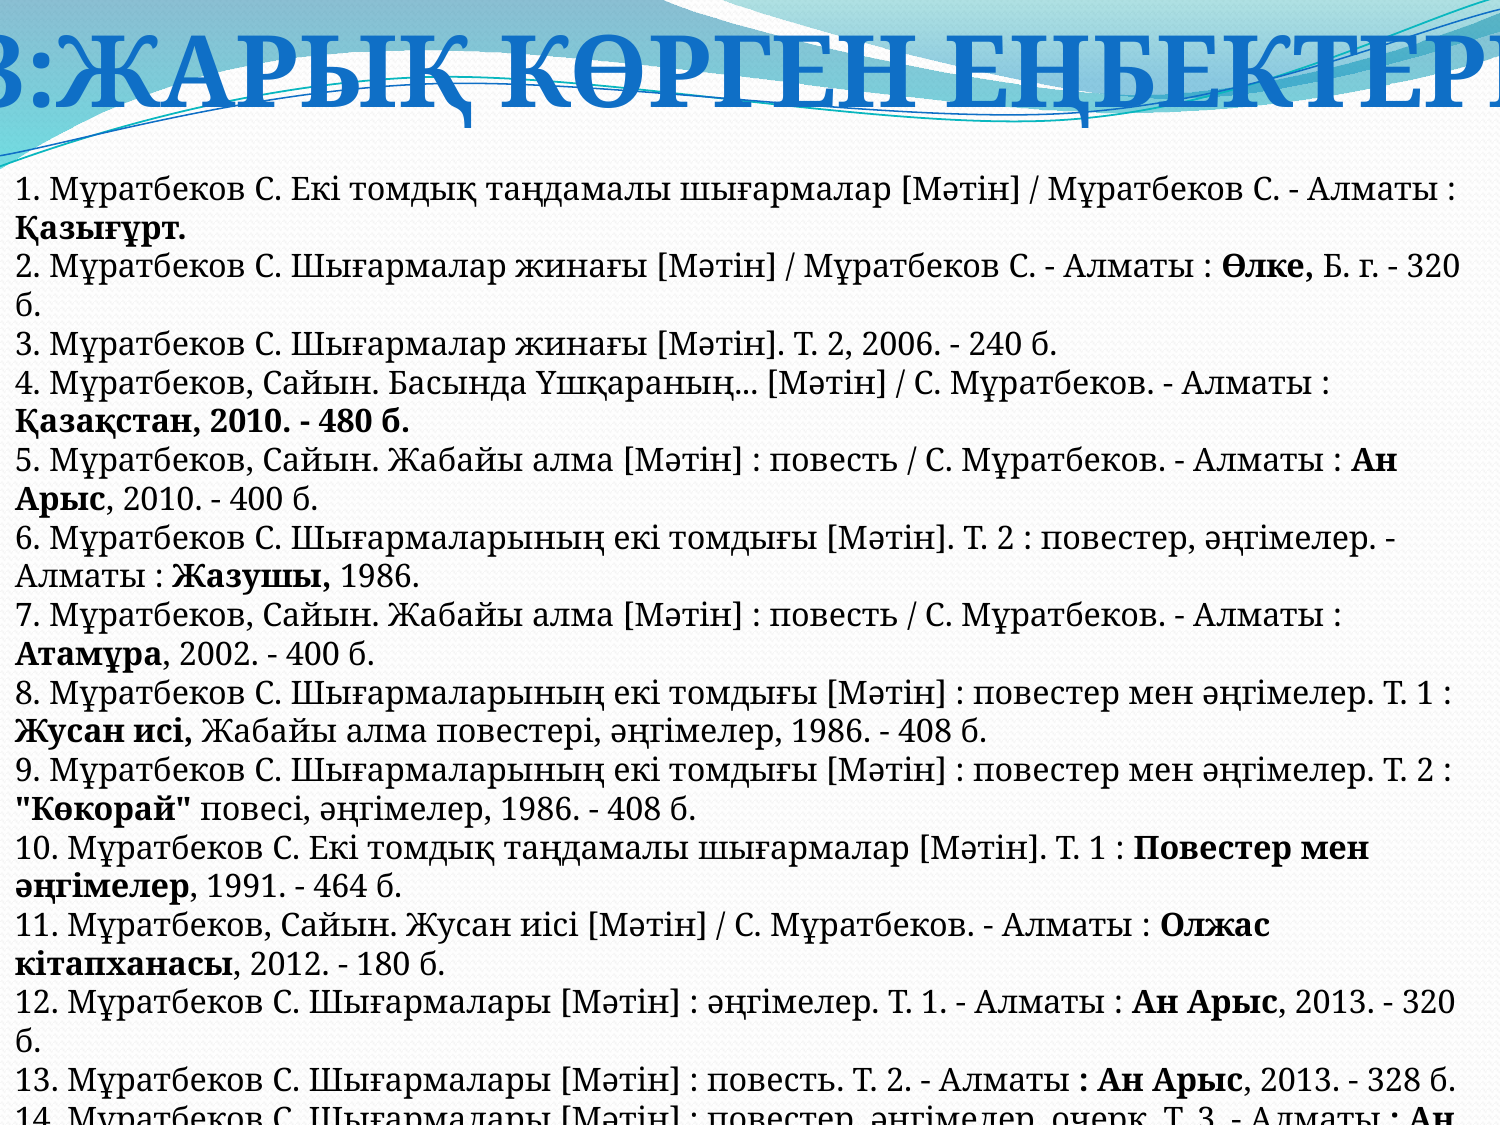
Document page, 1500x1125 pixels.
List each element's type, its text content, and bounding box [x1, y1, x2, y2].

text_box 1. Мұратбеков С. Екі томдық таңдамалы шығармалар [Мәтін] / Мұратбеков С. - Алматы : Қазығұрт. 2. Мұратбеков С. Шығармалар жинағы [Мәтін] / Мұратбеков С. - Алматы : Өлке, Б. г. - 320 б. 3. Мұратбеков С. Шығармалар жинағы [Мәтін]. Т. 2, 2006. - 240 б. 4. Мұратбеков, Сайын. Басында Үшқараның... [Мәтін] / С. Мұратбеков. - Алматы : Қазақстан, 2010. - 480 б. 5. Мұратбеков, Сайын. Жабайы алма [Мәтін] : повесть / С. Мұратбеков. - Алматы : Ан Арыс, 2010. - 400 б. 6. Мұратбеков С. Шығармаларының екі томдығы [Мәтін]. Т. 2 : повестер, әңгімелер. - Алматы : Жазушы, 1986. 7. Мұратбеков, Сайын. Жабайы алма [Мәтін] : повесть / С. Мұратбеков. - Алматы : Атамұра, 2002. - 400 б. 8. Мұратбеков С. Шығармаларының екі томдығы [Мәтін] : повестер мен әңгімелер. Т. 1 : Жусан исі, Жабайы алма повестері, әңгімелер, 1986. - 408 б. 9. Мұратбеков С. Шығармаларының екі томдығы [Мәтін] : повестер мен әңгімелер. Т. 2 : "Көкорай" повесі, әңгімелер, 1986. - 408 б. 10. Мұратбеков С. Екі томдық таңдамалы шығармалар [Мәтін]. Т. 1 : Повестер мен әңгімелер, 1991. - 464 б. 11. Мұратбеков, Сайын. Жусан иісі [Мәтін] / С. Мұратбеков. - Алматы : Олжас кітапханасы, 2012. - 180 б. 12. Мұратбеков С. Шығармалары [Мәтін] : әңгімелер. Т. 1. - Алматы : Ан Арыс, 2013. - 320 б. 13. Мұратбеков С. Шығармалары [Мәтін] : повесть. Т. 2. - Алматы : Ан Арыс, 2013. - 328 б. 14. Мұратбеков С. Шығармалары [Мәтін] : повестер, әңгімелер, очерк. Т. 3. - Алматы : Ан Арыс, 2013. - 320 б. 15. Мұратбеков С. Шығармалары [Мәтін] : сұхбаттар, очерктер, аудармалар. Т. 4. - Алматы : Ан Арыс, 2013. - 320 б. 16. Мұратбеков С. Шығармалары [Мәтін] : аудармалар. Т. 5. - Алматы : Ан Арыс, 2013. - 320 б. [0, 160, 1500, 1125]
text_box 3:Жарық көрген еңбектері [0, 0, 1500, 135]
